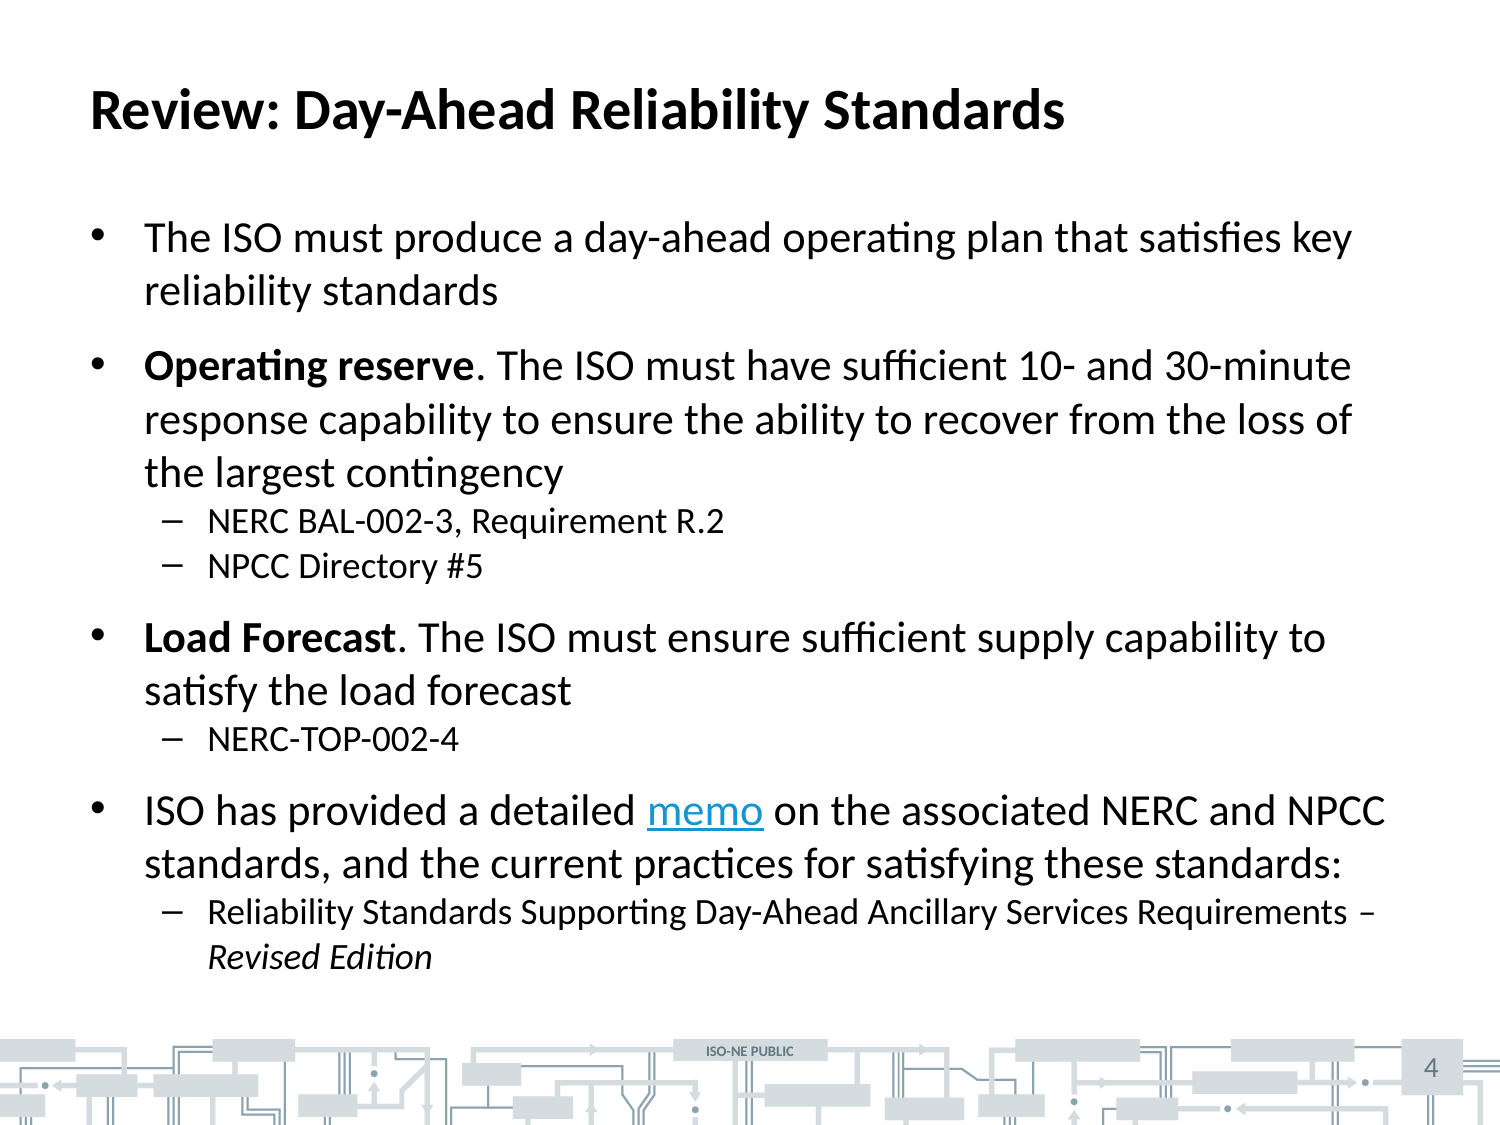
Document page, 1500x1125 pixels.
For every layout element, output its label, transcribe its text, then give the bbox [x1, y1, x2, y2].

picture [0, 1031, 1500, 1125]
slide_number 4 [1400, 1044, 1463, 1088]
title Review: Day-Ahead Reliability Standards [75, 12, 1425, 200]
list The ISO must produce a day-ahead operating plan that satisfies key reliability standards Operating reserve. The ISO must have sufficient 10- and 30-minute response capability to ensure the ability to recover from the loss of the largest contingency NERC BAL-002-3, Requirement R.2 NPCC Directory #5 Load Forecast. The ISO must ensure sufficient supply capability to satisfy the load forecast NERC-TOP-002-4 ISO has provided a detailed memo on the associated NERC and NPCC standards, and the current practices for satisfying these standards: Reliability Standards Supporting Day-Ahead Ancillary Services Requirements – Revised Edition [75, 200, 1425, 1000]
